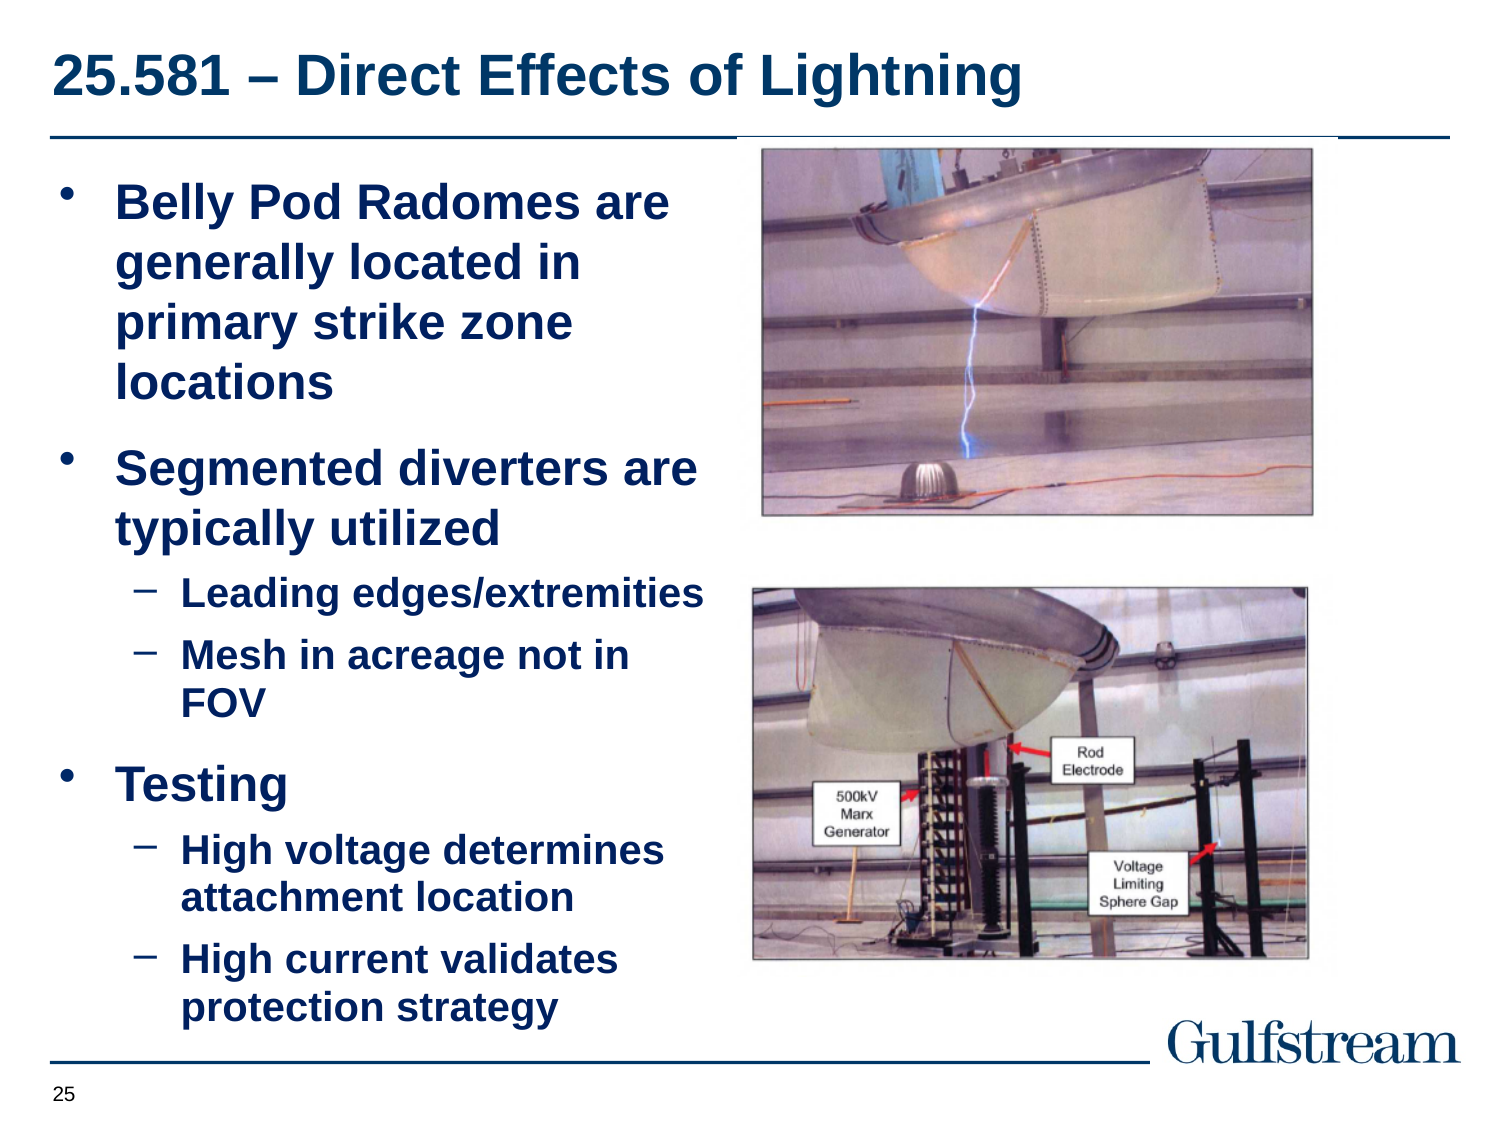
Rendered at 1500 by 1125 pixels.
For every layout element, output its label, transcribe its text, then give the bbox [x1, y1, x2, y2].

list Belly Pod Radomes are generally located in primary strike zone locations Segmented diverters are typically utilized Leading edges/extremities Mesh in acreage not in FOV Testing High voltage determines attachment location High current validates protection strategy [43, 162, 738, 963]
picture [737, 574, 1338, 977]
picture [737, 137, 1338, 531]
slide_number 25 [37, 1072, 388, 1123]
picture [1162, 1018, 1466, 1065]
title 25.581 – Direct Effects of Lightning [37, 18, 1450, 125]
